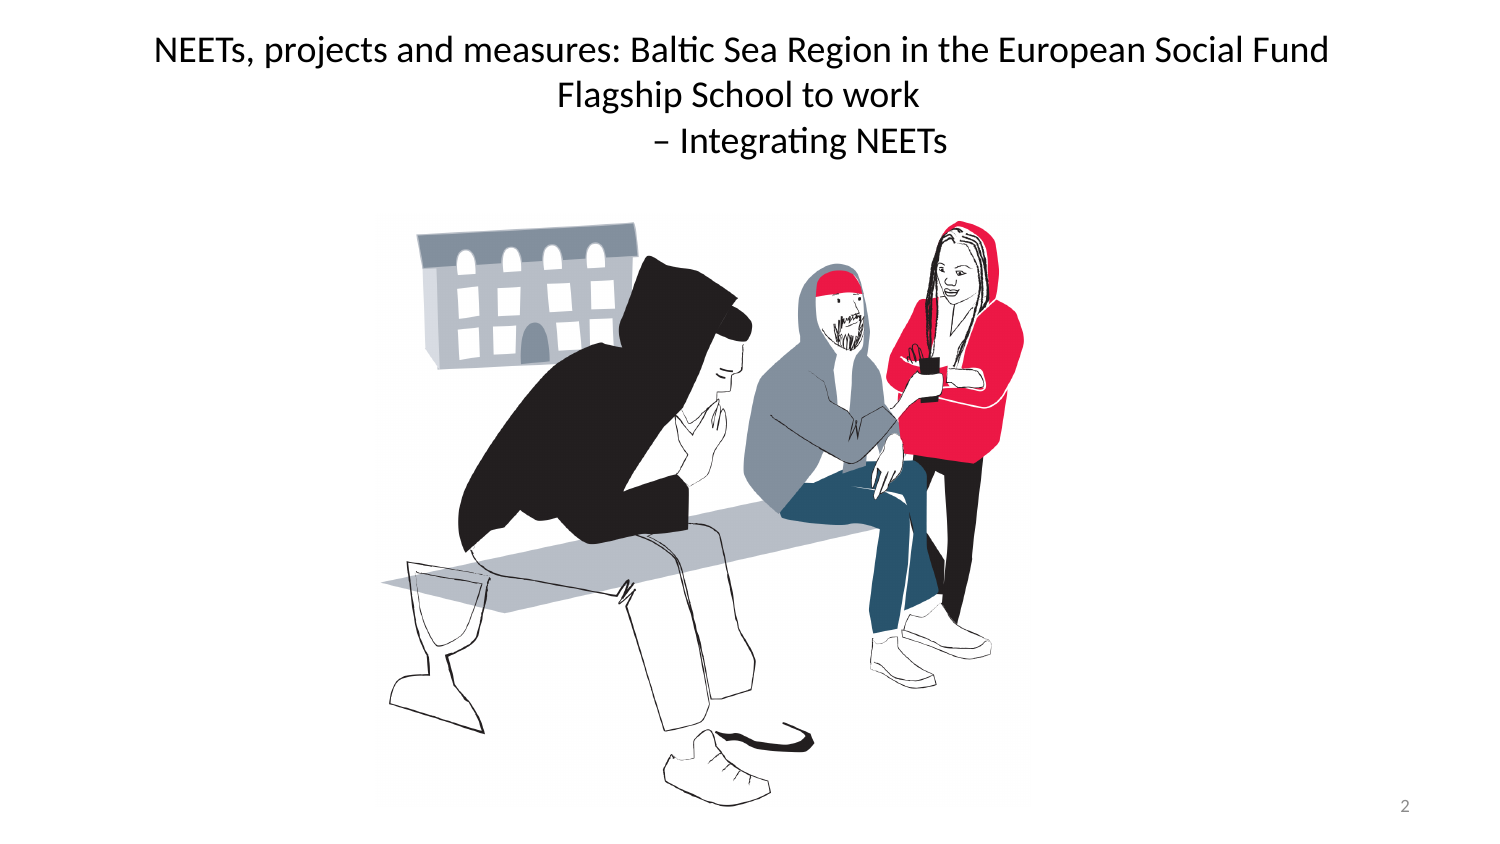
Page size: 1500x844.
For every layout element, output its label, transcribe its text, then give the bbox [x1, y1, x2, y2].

slide_number 2 [1074, 782, 1425, 827]
picture [375, 213, 1031, 807]
title NEETs, projects and measures: Baltic Sea Region in the European Social Fund Flagship School to work – Integrating NEETs [87, 16, 1399, 214]
